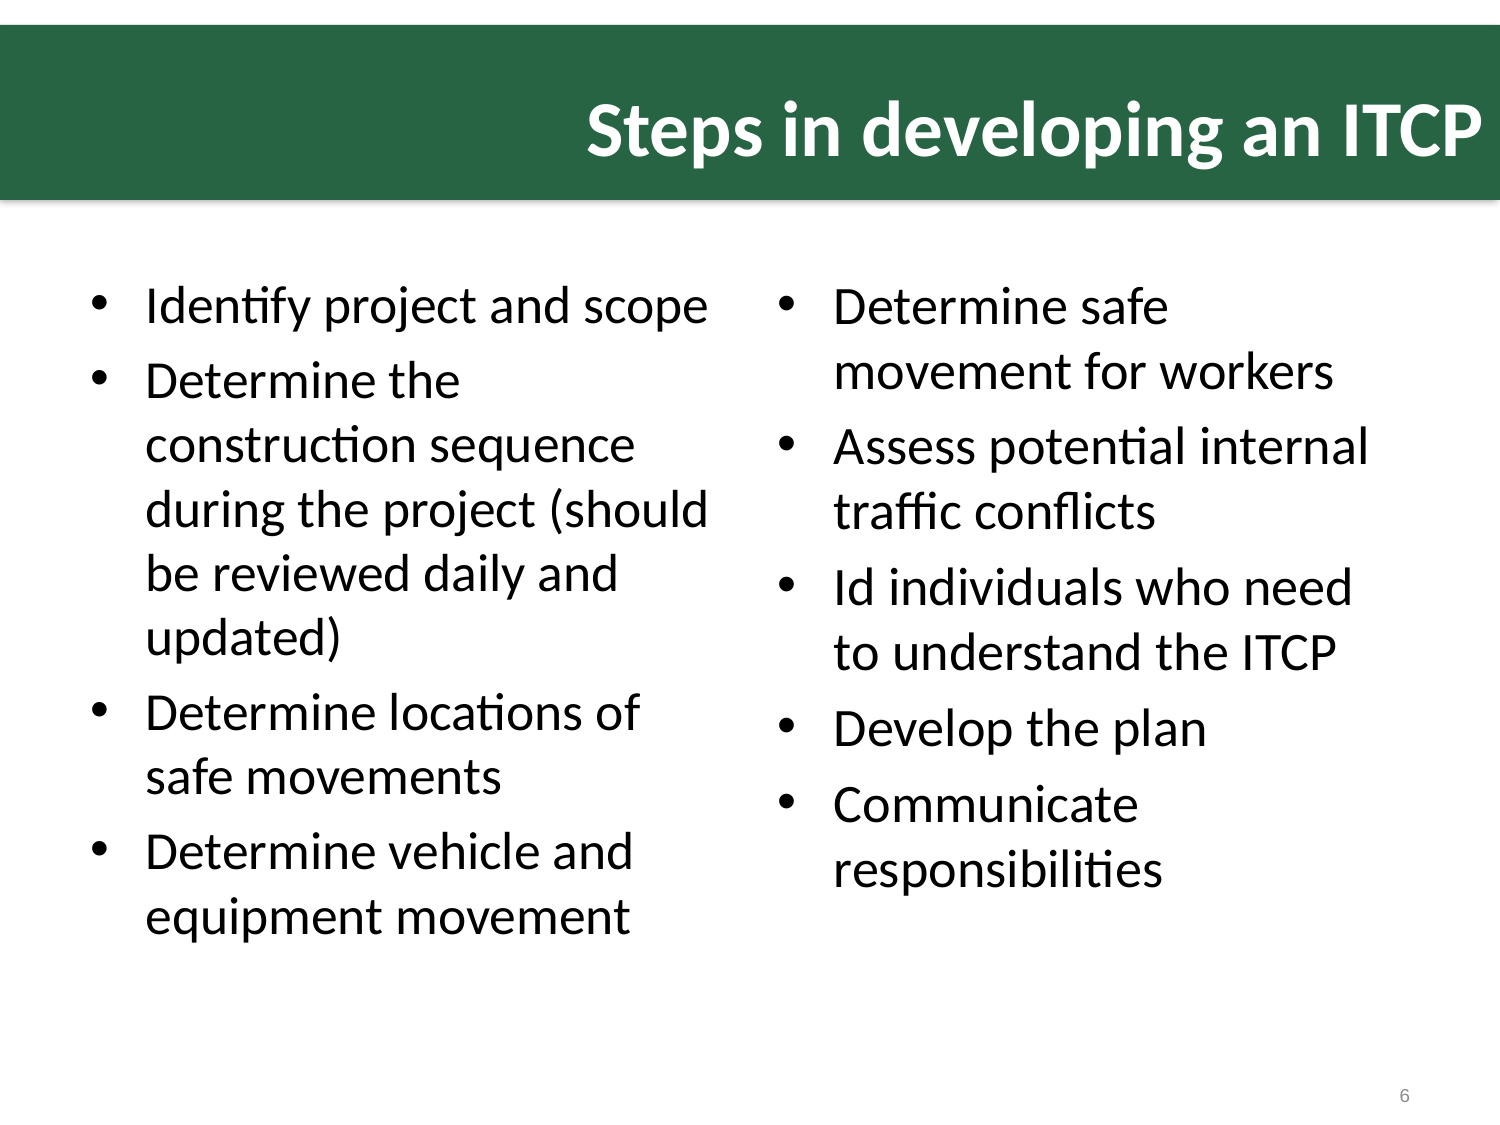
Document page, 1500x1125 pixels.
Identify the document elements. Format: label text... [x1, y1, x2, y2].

title Steps in developing an ITCP [12, 37, 1500, 213]
slide_number 6 [1350, 1065, 1425, 1125]
list Identify project and scope Determine the construction sequence during the project (should be reviewed daily and updated) Determine locations of safe movements Determine vehicle and equipment movement [75, 262, 738, 1005]
list Determine safe movement for workers Assess potential internal traffic conflicts Id individuals who need to understand the ITCP Develop the plan Communicate responsibilities [762, 262, 1425, 1005]
